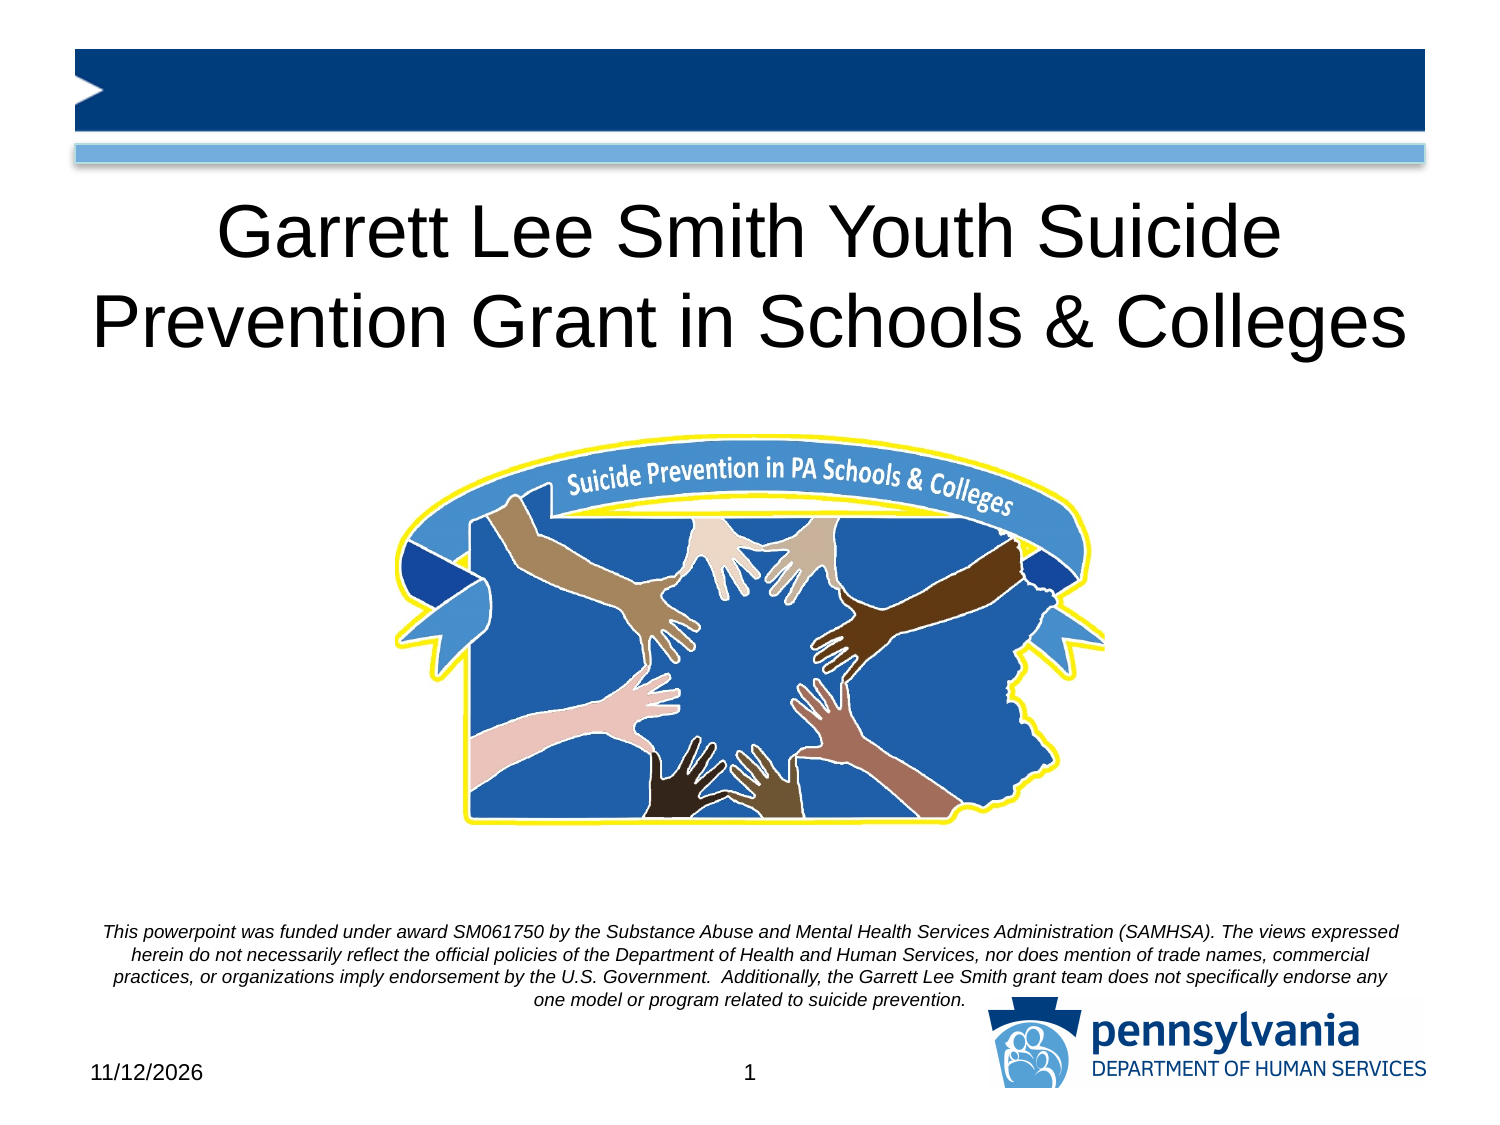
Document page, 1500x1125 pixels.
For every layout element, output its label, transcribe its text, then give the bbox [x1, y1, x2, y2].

picture [394, 433, 1105, 833]
title Garrett Lee Smith Youth Suicide Prevention Grant in Schools & Colleges [75, 174, 1425, 417]
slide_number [74, 1049, 426, 1091]
subtitle This powerpoint was funded under award SM061750 by the Substance Abuse and Mental Health Services Administration (SAMHSA). The views expressed herein do not necessarily reflect the official policies of the Department of Health and Human Services, nor does mention of trade names, commercial practices, or organizations imply endorsement by the U.S. Government. Additionally, the Garrett Lee Smith grant team does not specifically endorse any one model or program related to suicide prevention. [87, 912, 1413, 1013]
picture [75, 49, 1425, 138]
picture [988, 997, 1426, 1088]
slide_number 1 [575, 1050, 925, 1091]
